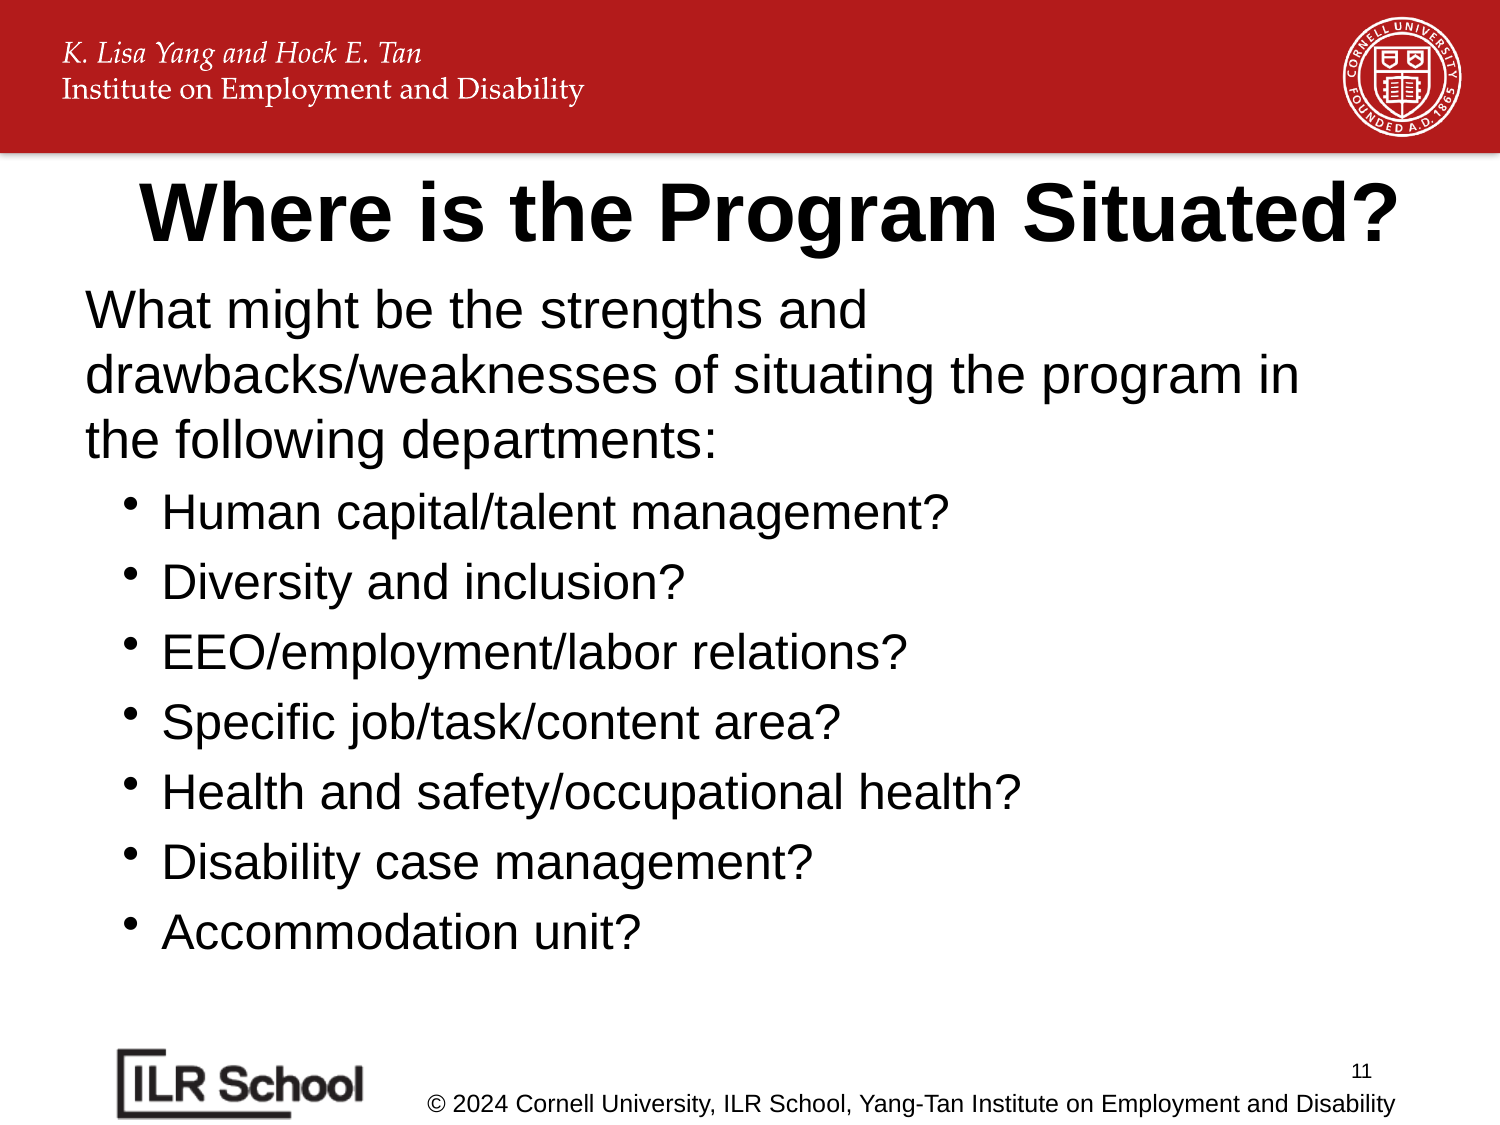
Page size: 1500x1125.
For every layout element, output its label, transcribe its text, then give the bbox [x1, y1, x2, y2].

picture [1337, 11, 1471, 142]
slide_number 11 [1074, 1049, 1388, 1079]
picture [99, 1048, 397, 1120]
title Where is the Program Situated? [117, 149, 1425, 268]
list What might be the strengths and drawbacks/weaknesses of situating the program in the following departments: Human capital/talent management? Diversity and inclusion? EEO/employment/labor relations? Specific job/task/content area? Health and safety/occupational health? Disability case management? Accommodation unit? [70, 267, 1383, 1000]
text_box © 2024 Cornell University, ILR School, Yang-Tan Institute on Employment and Disability [412, 1079, 1425, 1125]
